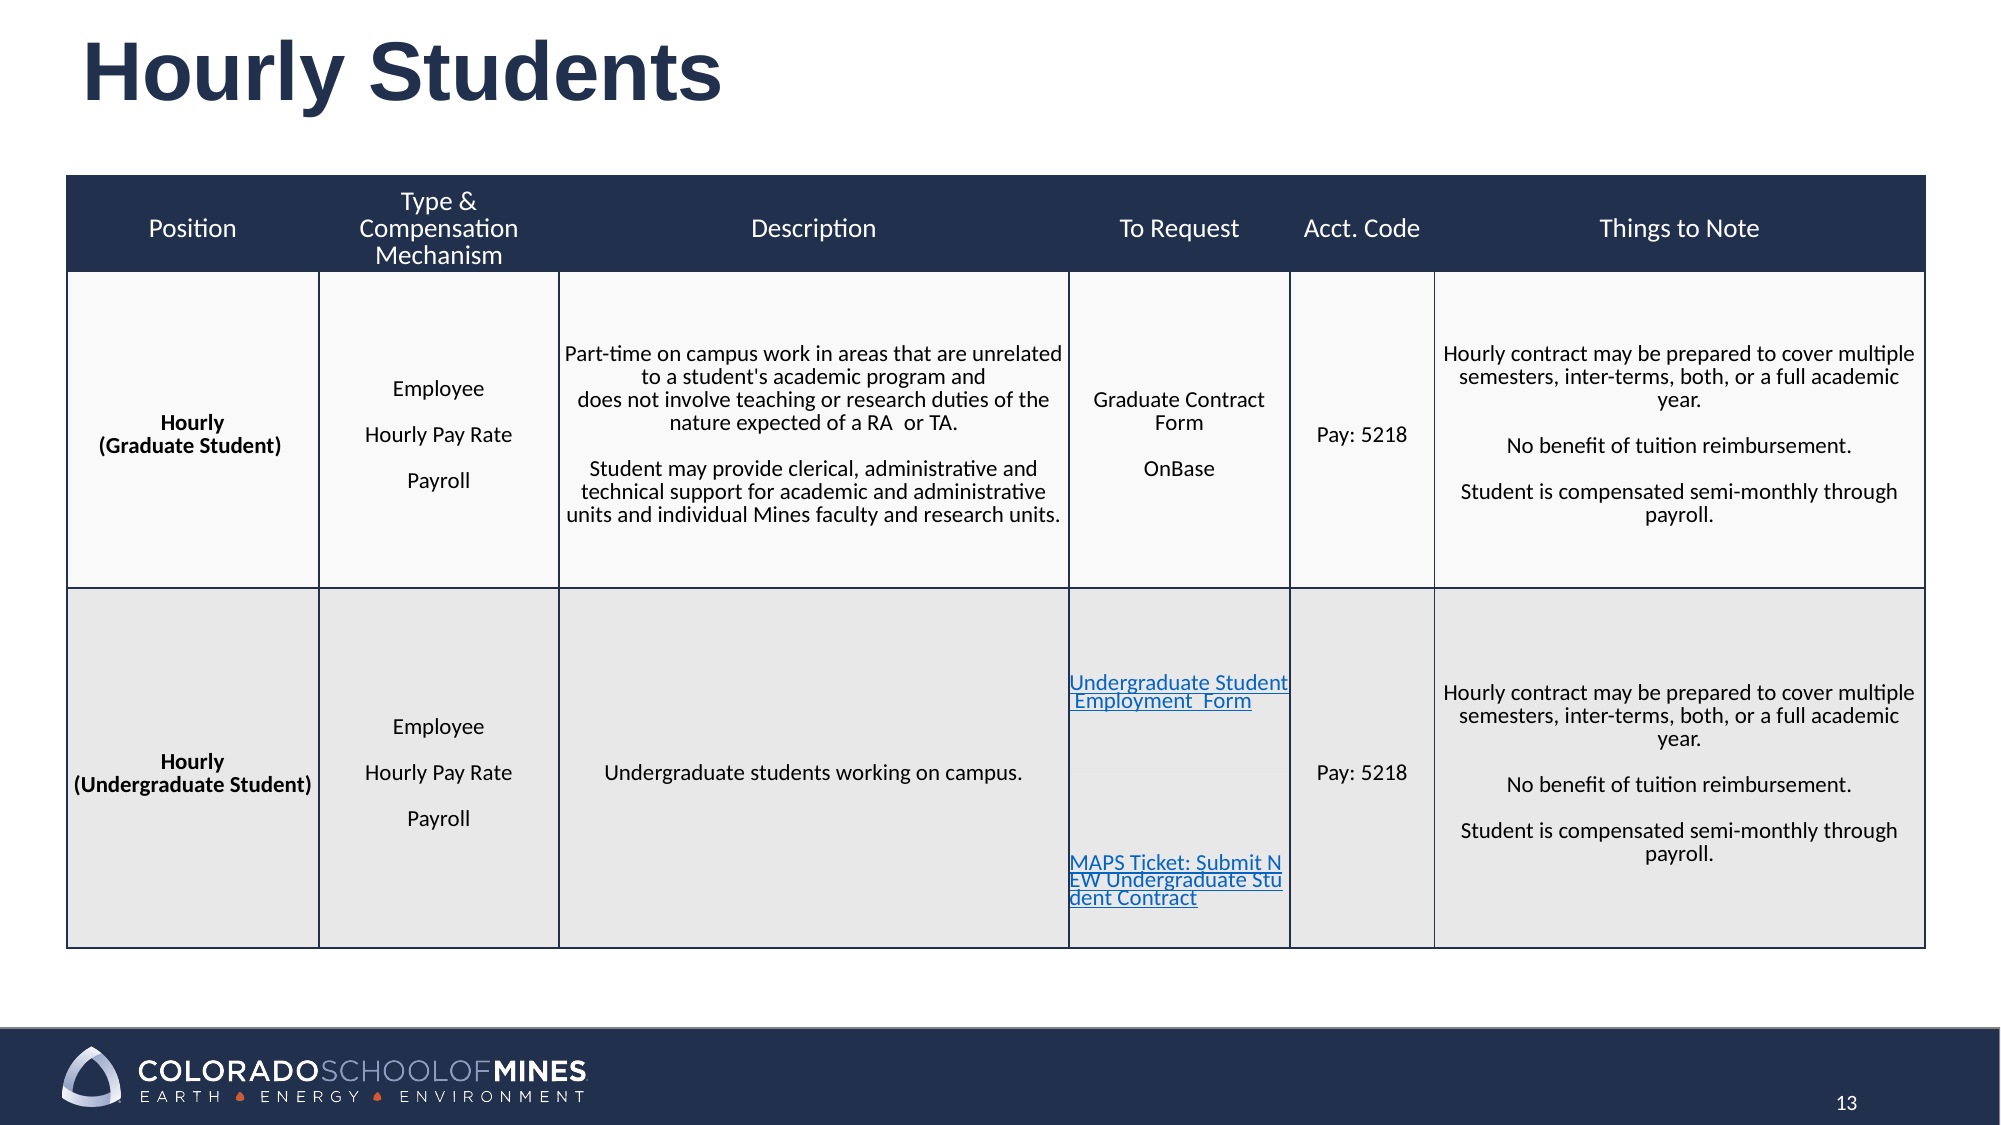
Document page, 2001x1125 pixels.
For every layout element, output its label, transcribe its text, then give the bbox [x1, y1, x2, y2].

table_cell Hourly contract may be prepared to cover multiple semesters, inter-terms, both, or a full academic year. No benefit of tuition reimbursement. Student is compensated semi-monthly through payroll. [1435, 589, 1924, 947]
table_cell Hourly contract may be prepared to cover multiple semesters, inter-terms, both, or a full academic year. No benefit of tuition reimbursement. Student is compensated semi-monthly through payroll. [1435, 272, 1924, 587]
table_header Acct. Code [1290, 177, 1434, 270]
table_header Description [559, 177, 1069, 270]
table_cell MAPS Ticket: Submit NEW Undergraduate Student Contract [1070, 768, 1289, 947]
table_header Position [68, 177, 319, 270]
table_header Type & Compensation Mechanism [319, 177, 559, 270]
table_cell Part-time on campus work in areas that are unrelated to a student's academic program and does not involve teaching or research duties of the nature expected of a RA or TA. Student may provide clerical, administrative and technical support for academic and administrative units and individual Mines faculty and research units. [560, 272, 1068, 587]
table_cell Undergraduate students working on campus. [560, 589, 1068, 947]
table_cell Pay: 5218 [1291, 272, 1434, 587]
slide_number 13 [1422, 1042, 1873, 1103]
table_header To Request [1069, 177, 1290, 270]
picture [62, 1046, 588, 1107]
table_cell Pay: 5218 [1291, 589, 1434, 947]
table_cell Undergraduate Student Employment Form [1070, 589, 1289, 768]
table_cell Graduate Contract Form OnBase [1070, 272, 1289, 587]
table_header Things to Note [1434, 177, 1924, 270]
table_cell Hourly (Undergraduate Student) [68, 589, 318, 947]
table_cell Employee Hourly Pay Rate Payroll [320, 589, 558, 947]
title Hourly Students [67, 13, 1793, 134]
table_cell Employee Hourly Pay Rate Payroll [320, 272, 558, 587]
table_cell Hourly (Graduate Student) [68, 272, 318, 587]
